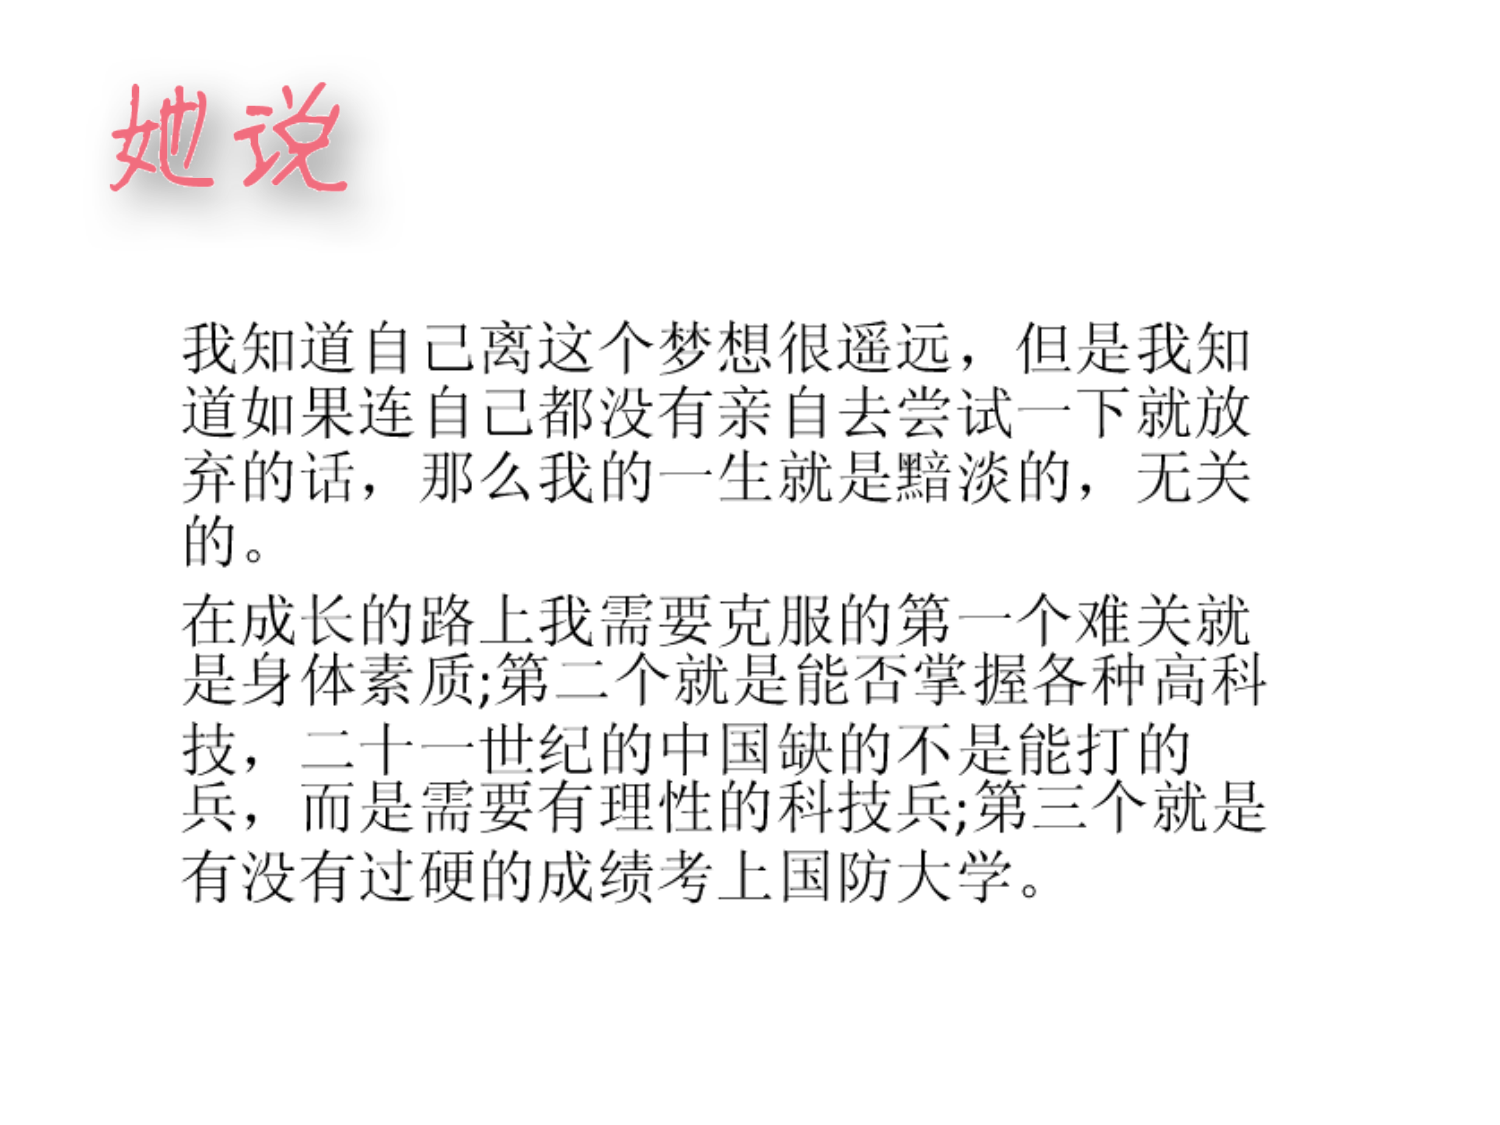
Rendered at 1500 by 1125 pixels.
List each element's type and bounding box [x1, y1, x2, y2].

picture [88, 54, 385, 215]
picture [170, 290, 1366, 922]
